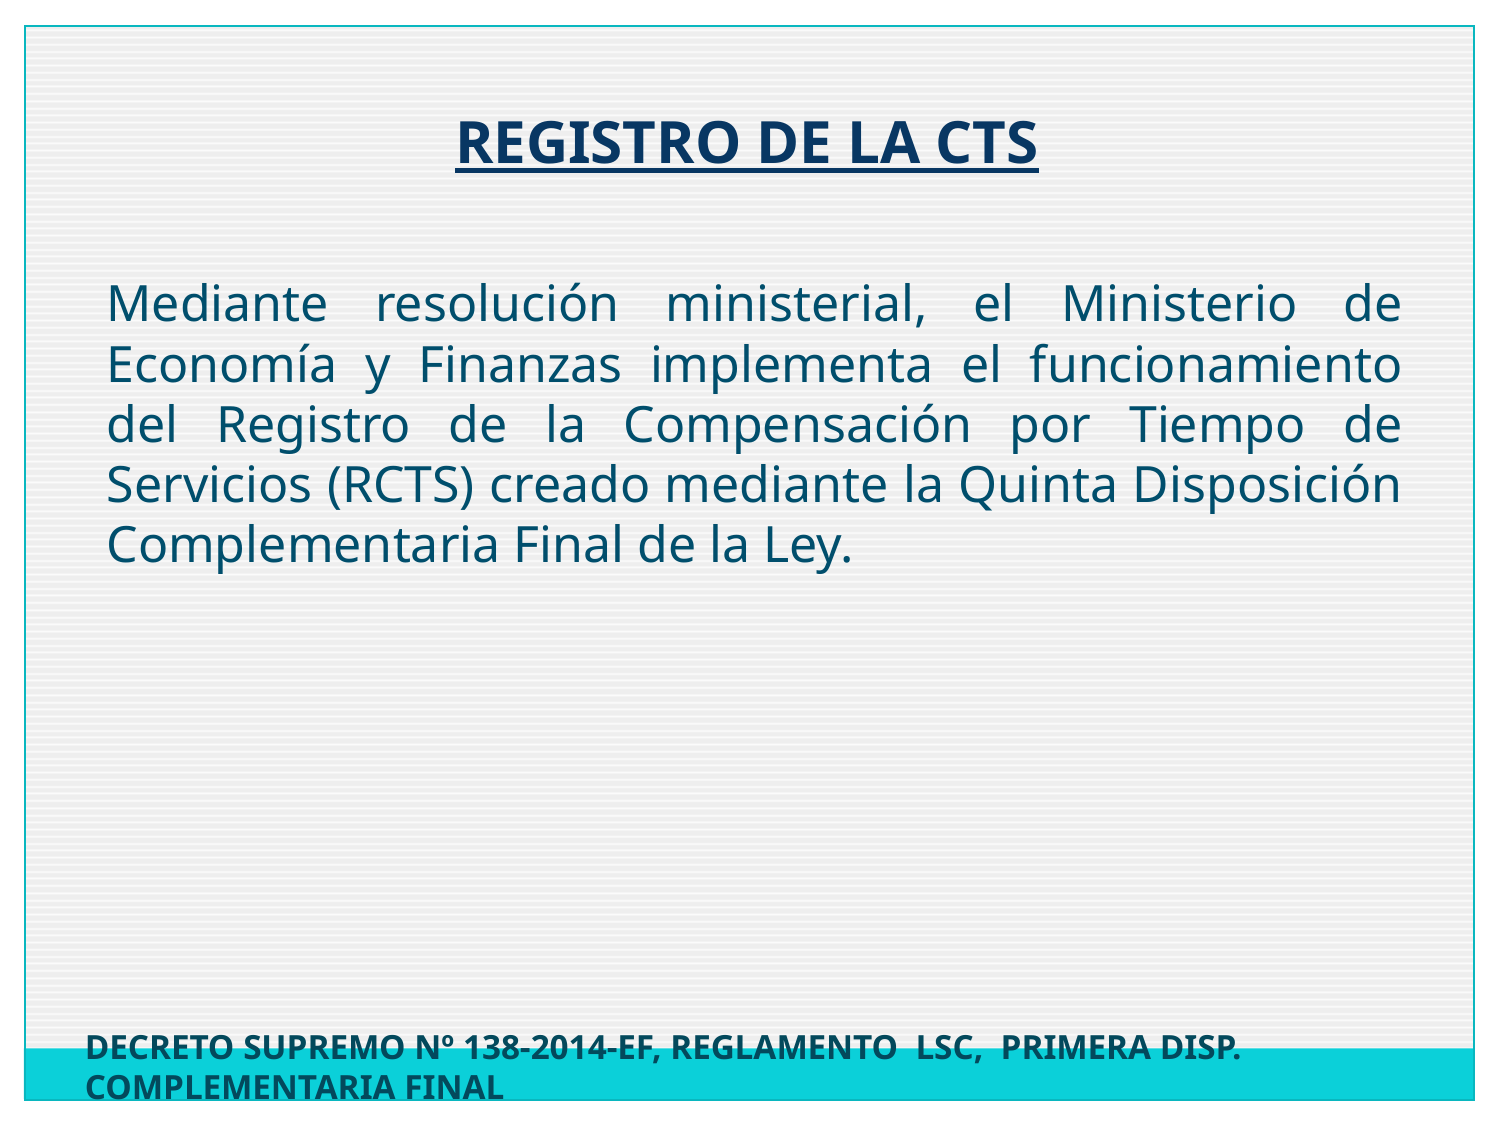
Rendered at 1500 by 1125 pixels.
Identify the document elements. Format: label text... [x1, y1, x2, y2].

list Mediante resolución ministerial, el Ministerio de Economía y Finanzas implementa el funcionamiento del Registro de la Compensación por Tiempo de Servicios (RCTS) creado mediante la Quinta Disposición Complementaria Final de la Ley. [46, 257, 1418, 1008]
text_box DECRETO SUPREMO Nº 138-2014-EF, REGLAMENTO LSC, PRIMERA DISP. COMPLEMENTARIA FINAL [69, 1030, 1442, 1102]
title REGISTRO DE LA CTS [46, 58, 1447, 184]
